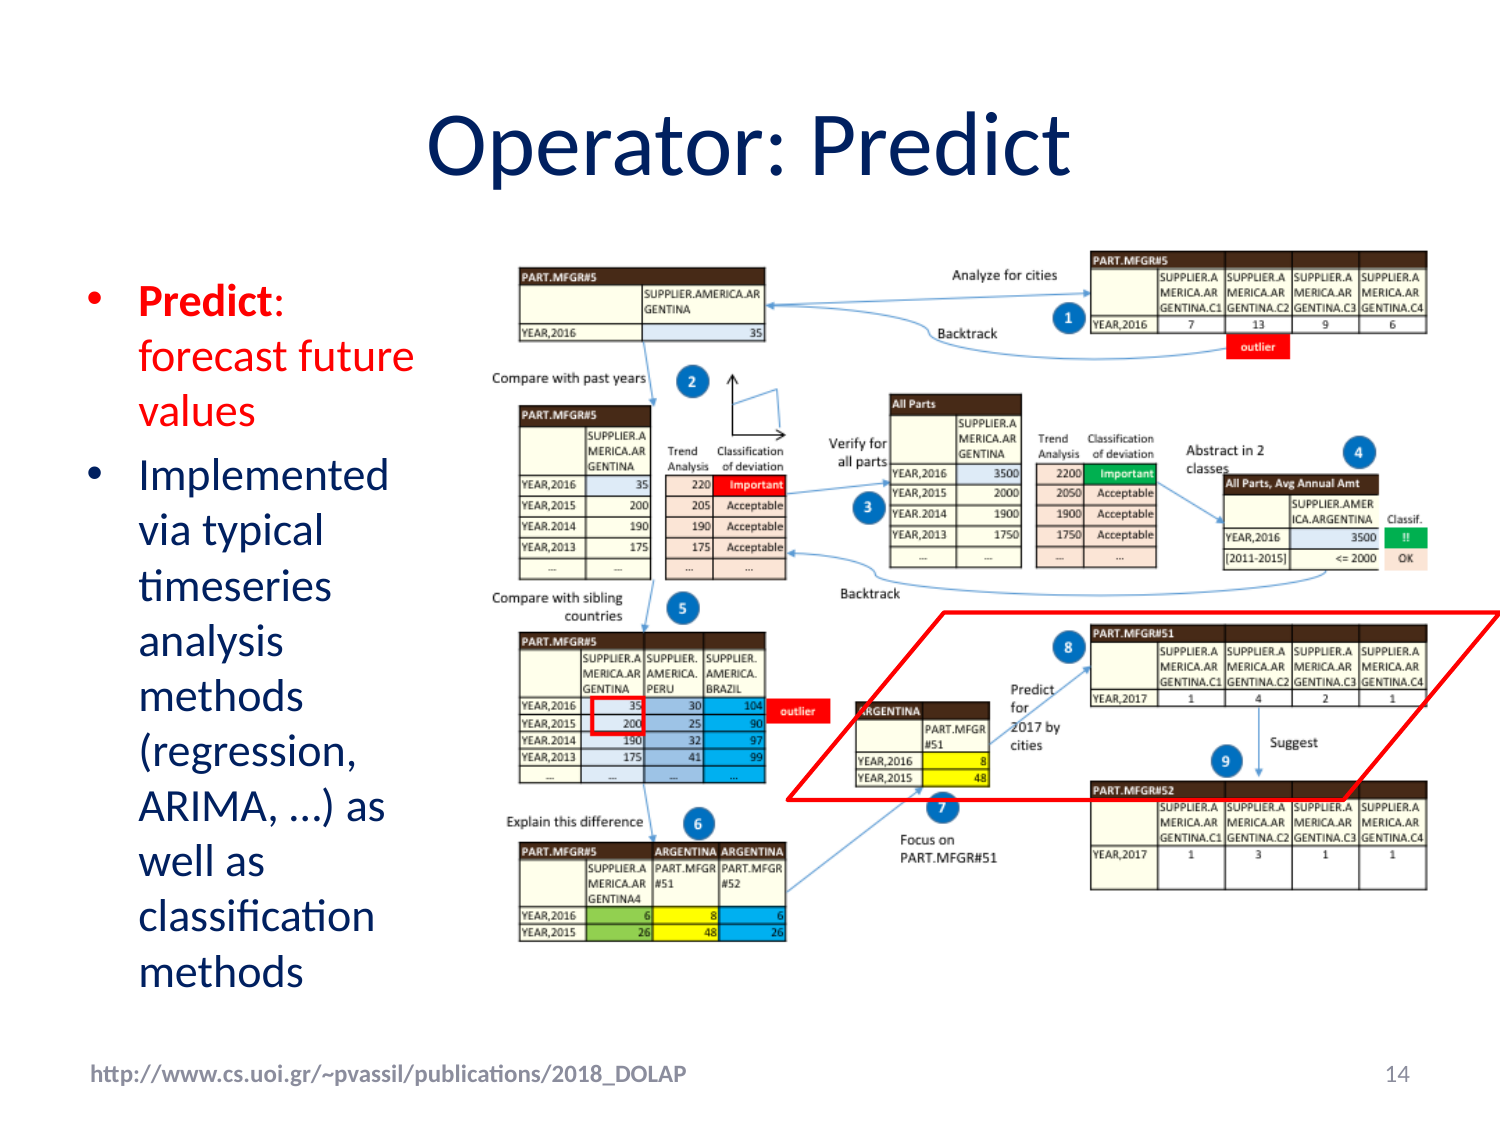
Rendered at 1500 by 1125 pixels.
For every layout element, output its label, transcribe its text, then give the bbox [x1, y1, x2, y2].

list Predict: forecast future values Implemented via typical timeseries analysis methods (regression, ARIMA, …) as well as classification methods [71, 262, 460, 1005]
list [449, 237, 1451, 988]
text_box [1454, 610, 1500, 671]
slide_number 14 [1074, 1042, 1425, 1103]
slide_number http://www.cs.uoi.gr/~pvassil/publications/2018_DOLAP [75, 1042, 813, 1103]
title Operator: Predict [75, 45, 1425, 233]
